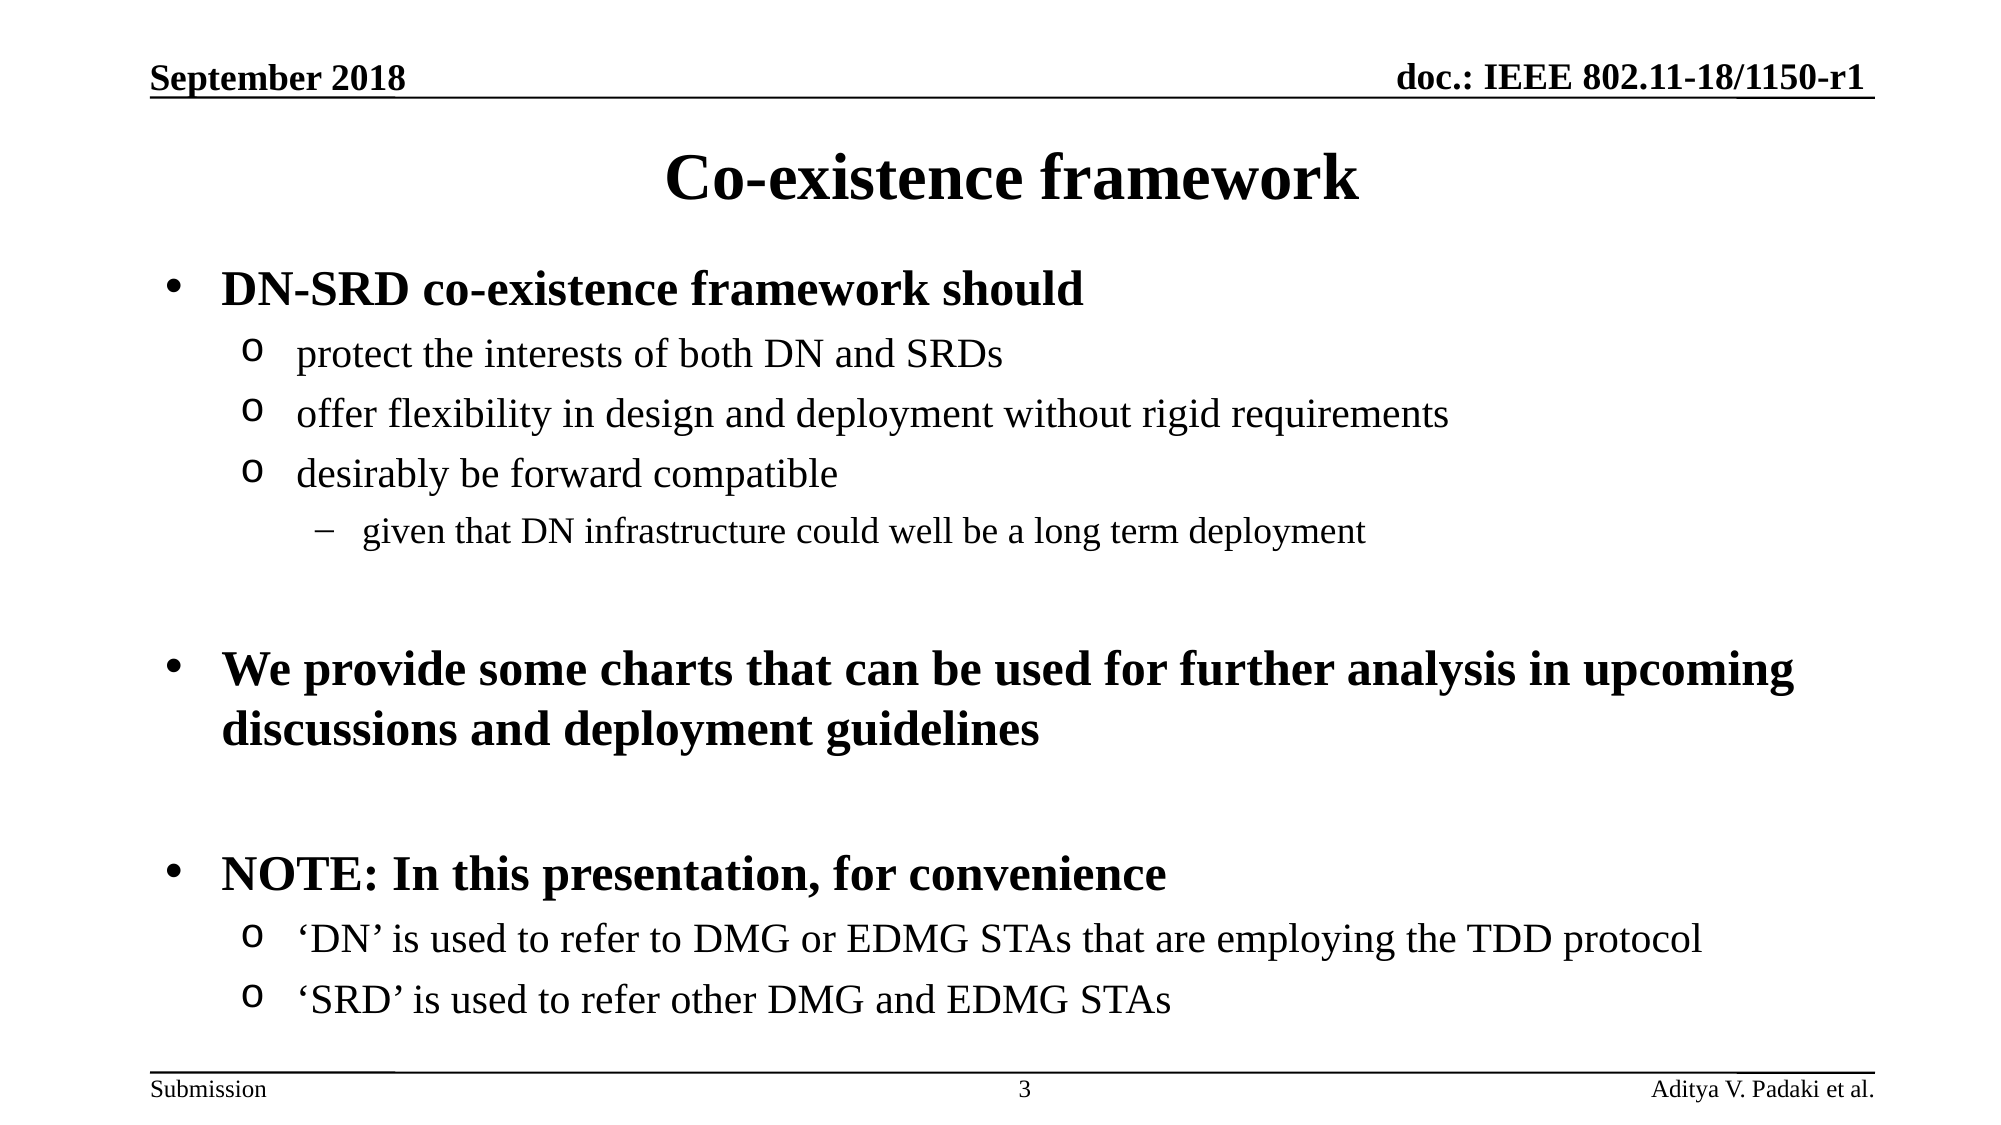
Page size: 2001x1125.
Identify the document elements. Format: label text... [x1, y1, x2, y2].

footer Aditya V. Padaki et al. [1169, 1072, 1876, 1111]
list DN-SRD co-existence framework should protect the interests of both DN and SRDs offer flexibility in design and deployment without rigid requirements desirably be forward compatible given that DN infrastructure could well be a long term deployment We provide some charts that can be used for further analysis in upcoming discussions and deployment guidelines NOTE: In this presentation, for convenience ‘DN’ is used to refer to DMG or EDMG STAs that are employing the TDD protocol ‘SRD’ is used to refer other DMG and EDMG STAs [149, 248, 1876, 1073]
title Co-existence framework [149, 97, 1876, 248]
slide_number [149, 59, 750, 98]
slide_number 3 [936, 1072, 1113, 1111]
